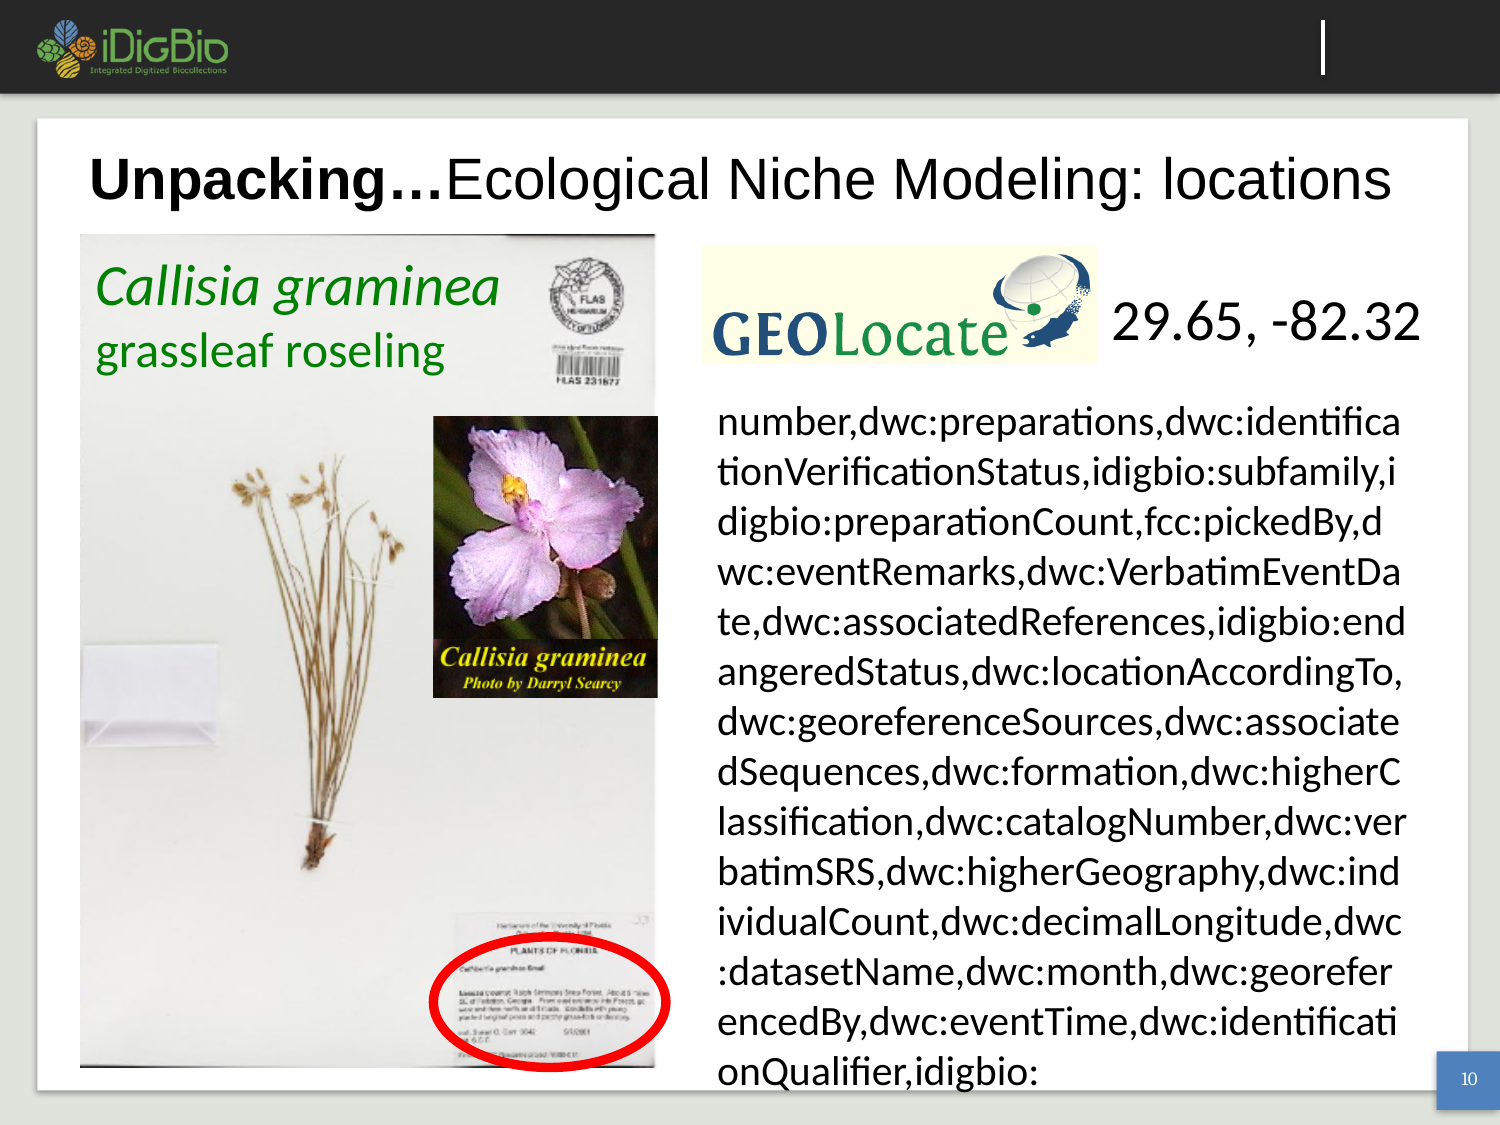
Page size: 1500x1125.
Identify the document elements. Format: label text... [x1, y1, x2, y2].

text_box number,dwc:preparations,dwc:identificationVerificationStatus,idigbio:subfamily,idigbio:preparationCount,fcc:pickedBy,dwc:eventRemarks,dwc:VerbatimEventDate,dwc:associatedReferences,idigbio:endangeredStatus,dwc:locationAccordingTo,dwc:georeferenceSources,dwc:associatedSequences,dwc:formation,dwc:higherClassification,dwc:catalogNumber,dwc:verbatimSRS,dwc:higherGeography,dwc:individualCount,dwc:decimalLongitude,dwc:datasetName,dwc:month,dwc:georeferencedBy,dwc:eventTime,dwc:identificationQualifier,idigbio: [702, 386, 1425, 1102]
picture [80, 234, 660, 1068]
picture [701, 246, 1097, 364]
text_box 29.65, -82.32 [1102, 275, 1465, 360]
picture [37, 20, 228, 78]
text_box Unpacking…Ecological Niche Modeling: locations [74, 133, 1425, 228]
